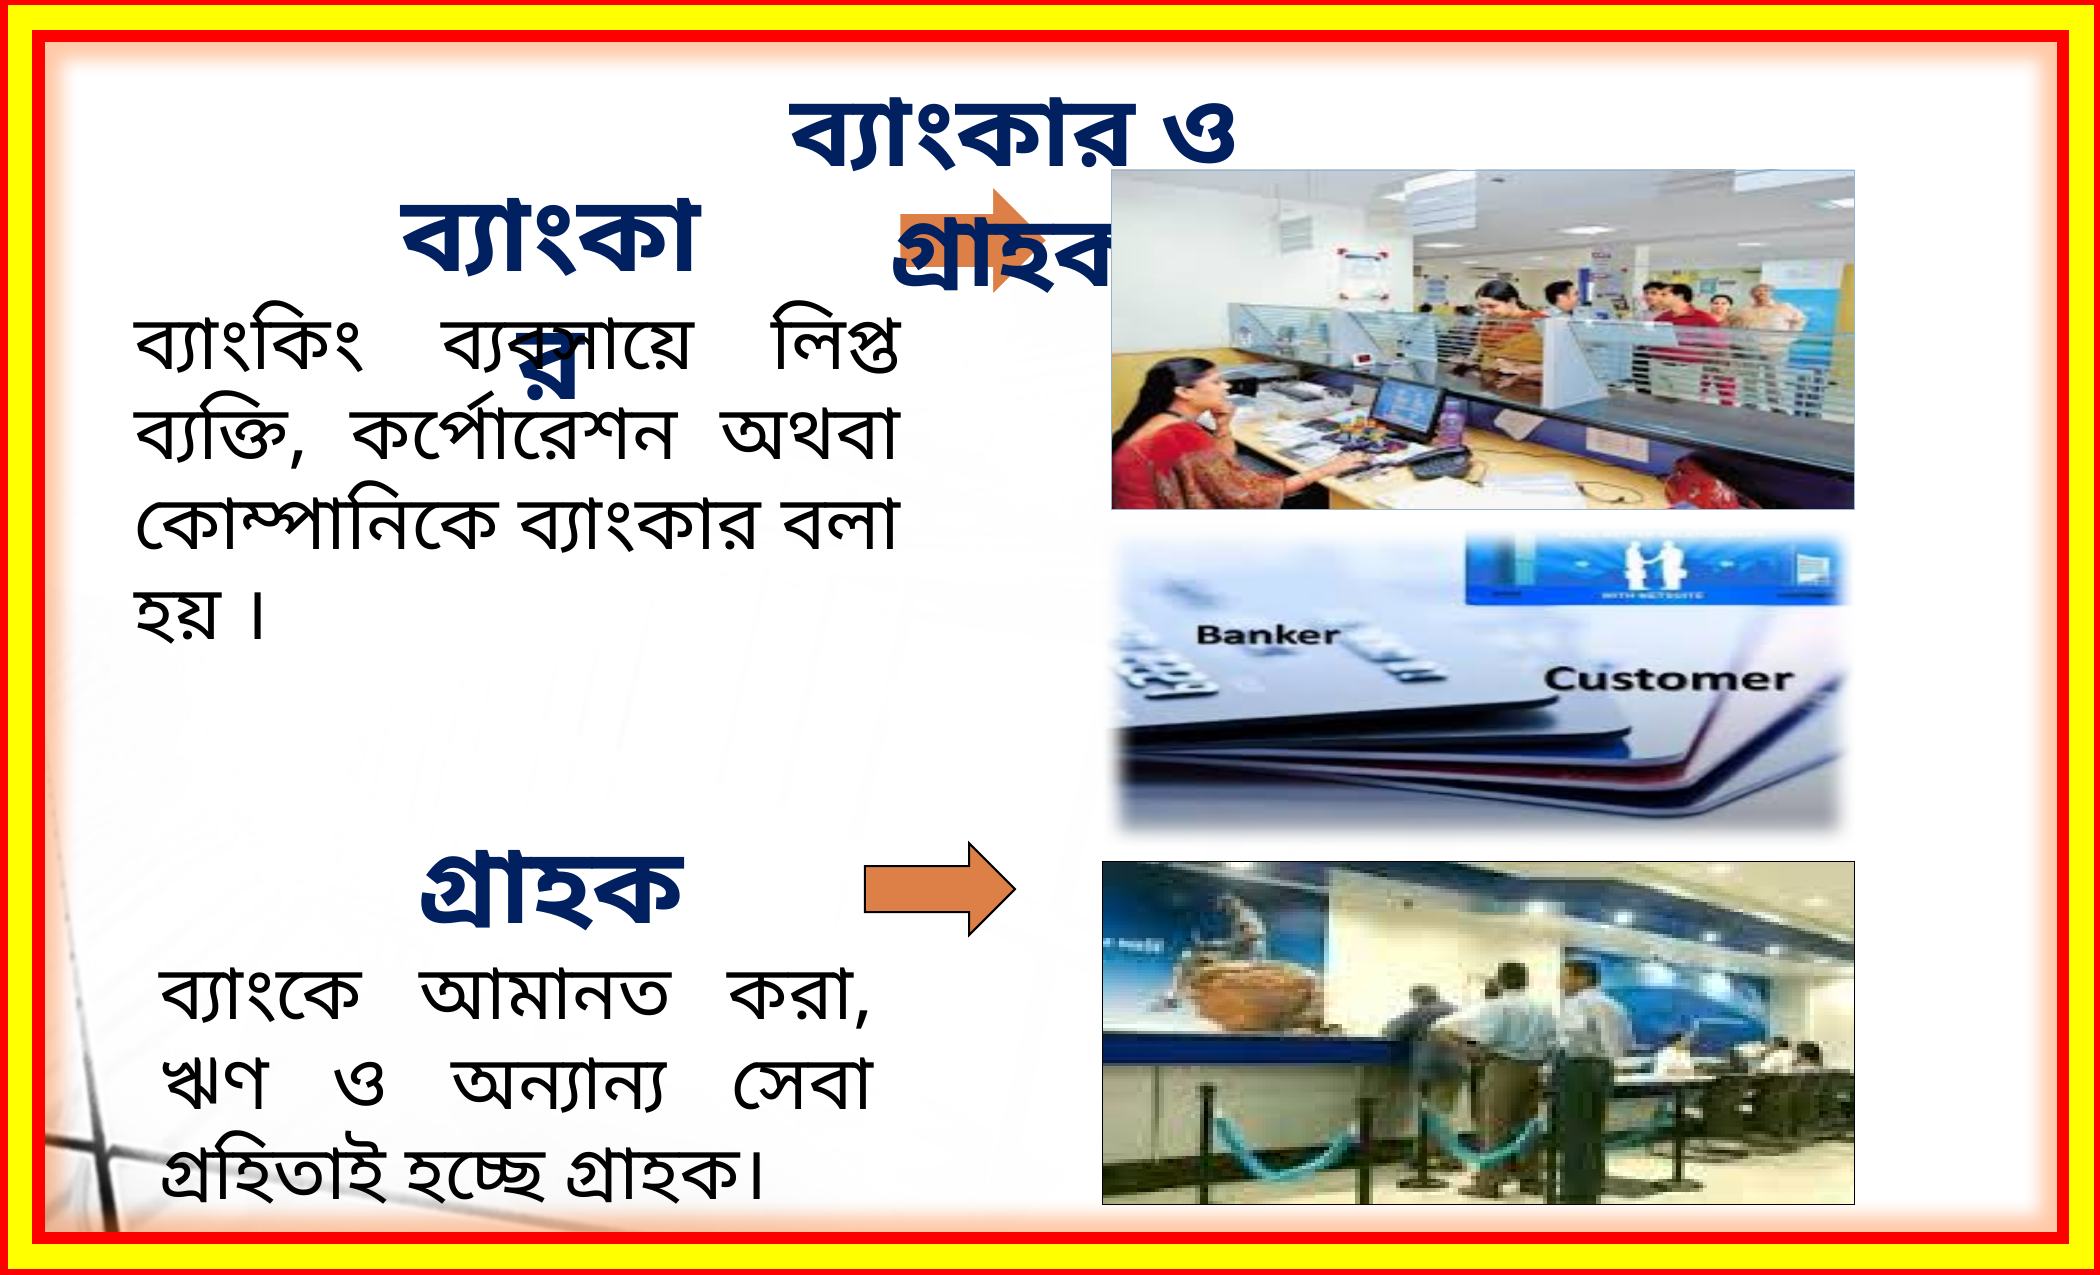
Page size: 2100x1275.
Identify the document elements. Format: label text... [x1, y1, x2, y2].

picture [63, 61, 2039, 1211]
text_box ব্যাংকার [367, 155, 647, 284]
text_box ব্যাংকার ও গ্রাহক [647, 66, 1383, 316]
text_box [0, 0, 2100, 1275]
text_box ব্যাংকে আমানত করা, ঋণ ও অন্যান্য সেবা গ্রহিতাই হচ্ছে গ্রাহক। [138, 933, 894, 1209]
text_box [863, 840, 1017, 938]
text_box ব্যাংকিং ব্যবসায়ে লিপ্ত ব্যক্তি, কর্পোরেশন অথবা কোম্পানিকে ব্যাংকার বলা হয় । [114, 284, 922, 666]
text_box গ্রাহক [367, 807, 735, 955]
